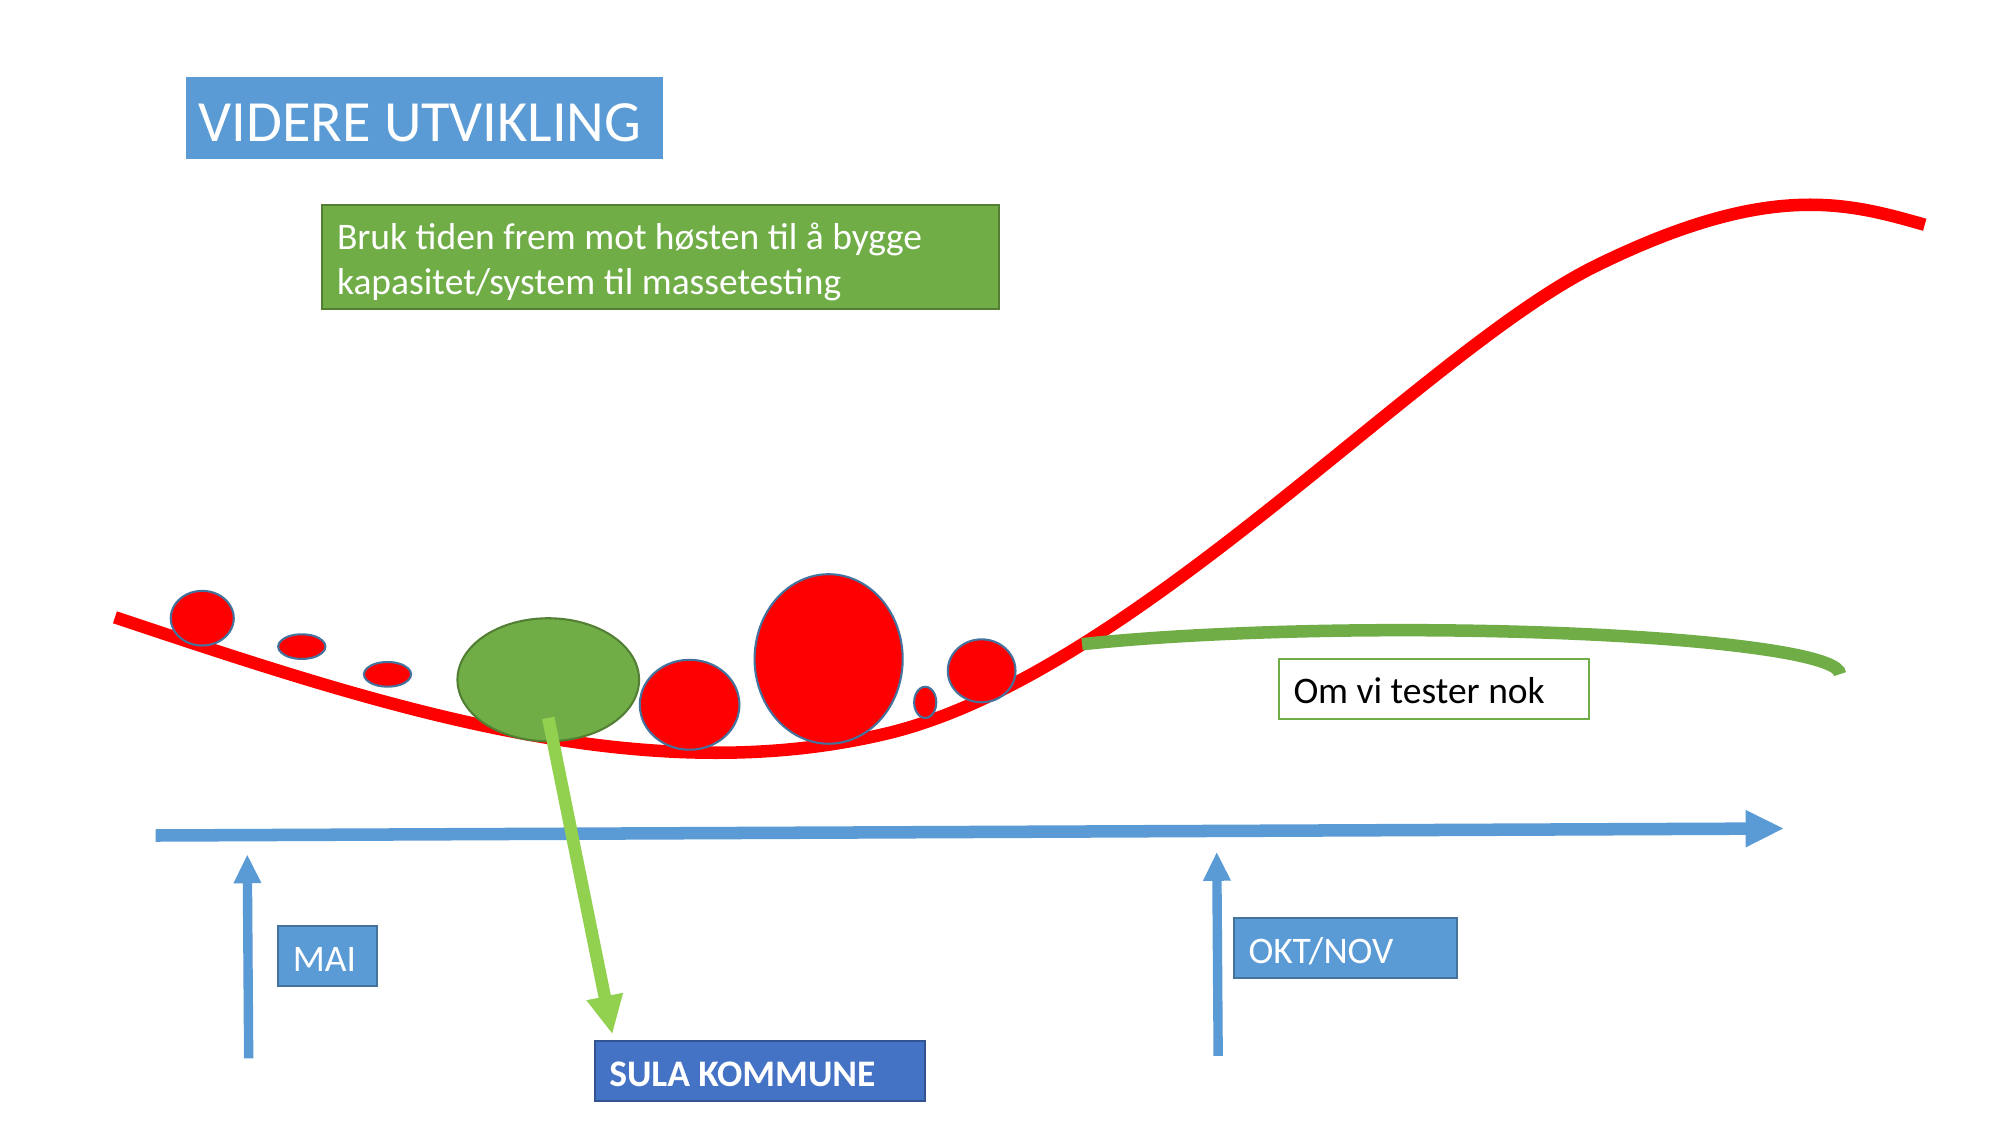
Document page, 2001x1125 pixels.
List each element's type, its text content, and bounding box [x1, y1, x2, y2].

text_box Om vi tester nok [1278, 658, 1590, 720]
text_box SULA KOMMUNE [594, 1040, 926, 1102]
text_box [362, 660, 413, 688]
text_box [155, 828, 548, 836]
text_box MAI [277, 925, 378, 987]
text_box [946, 638, 1017, 704]
text_box OKT/NOV [1233, 917, 1458, 979]
text_box [114, 604, 182, 642]
text_box Bruk tiden frem mot høsten til å bygge kapasitet/system til massetesting [321, 204, 1000, 310]
text_box [456, 617, 641, 743]
text_box [753, 573, 904, 745]
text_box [548, 717, 613, 1034]
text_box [613, 828, 1784, 836]
text_box [1082, 629, 1841, 675]
text_box [913, 685, 938, 720]
text_box [199, 203, 1926, 755]
text_box [638, 658, 741, 751]
text_box [169, 589, 235, 647]
text_box VIDERE UTVIKLING [182, 74, 666, 162]
text_box [277, 633, 327, 660]
